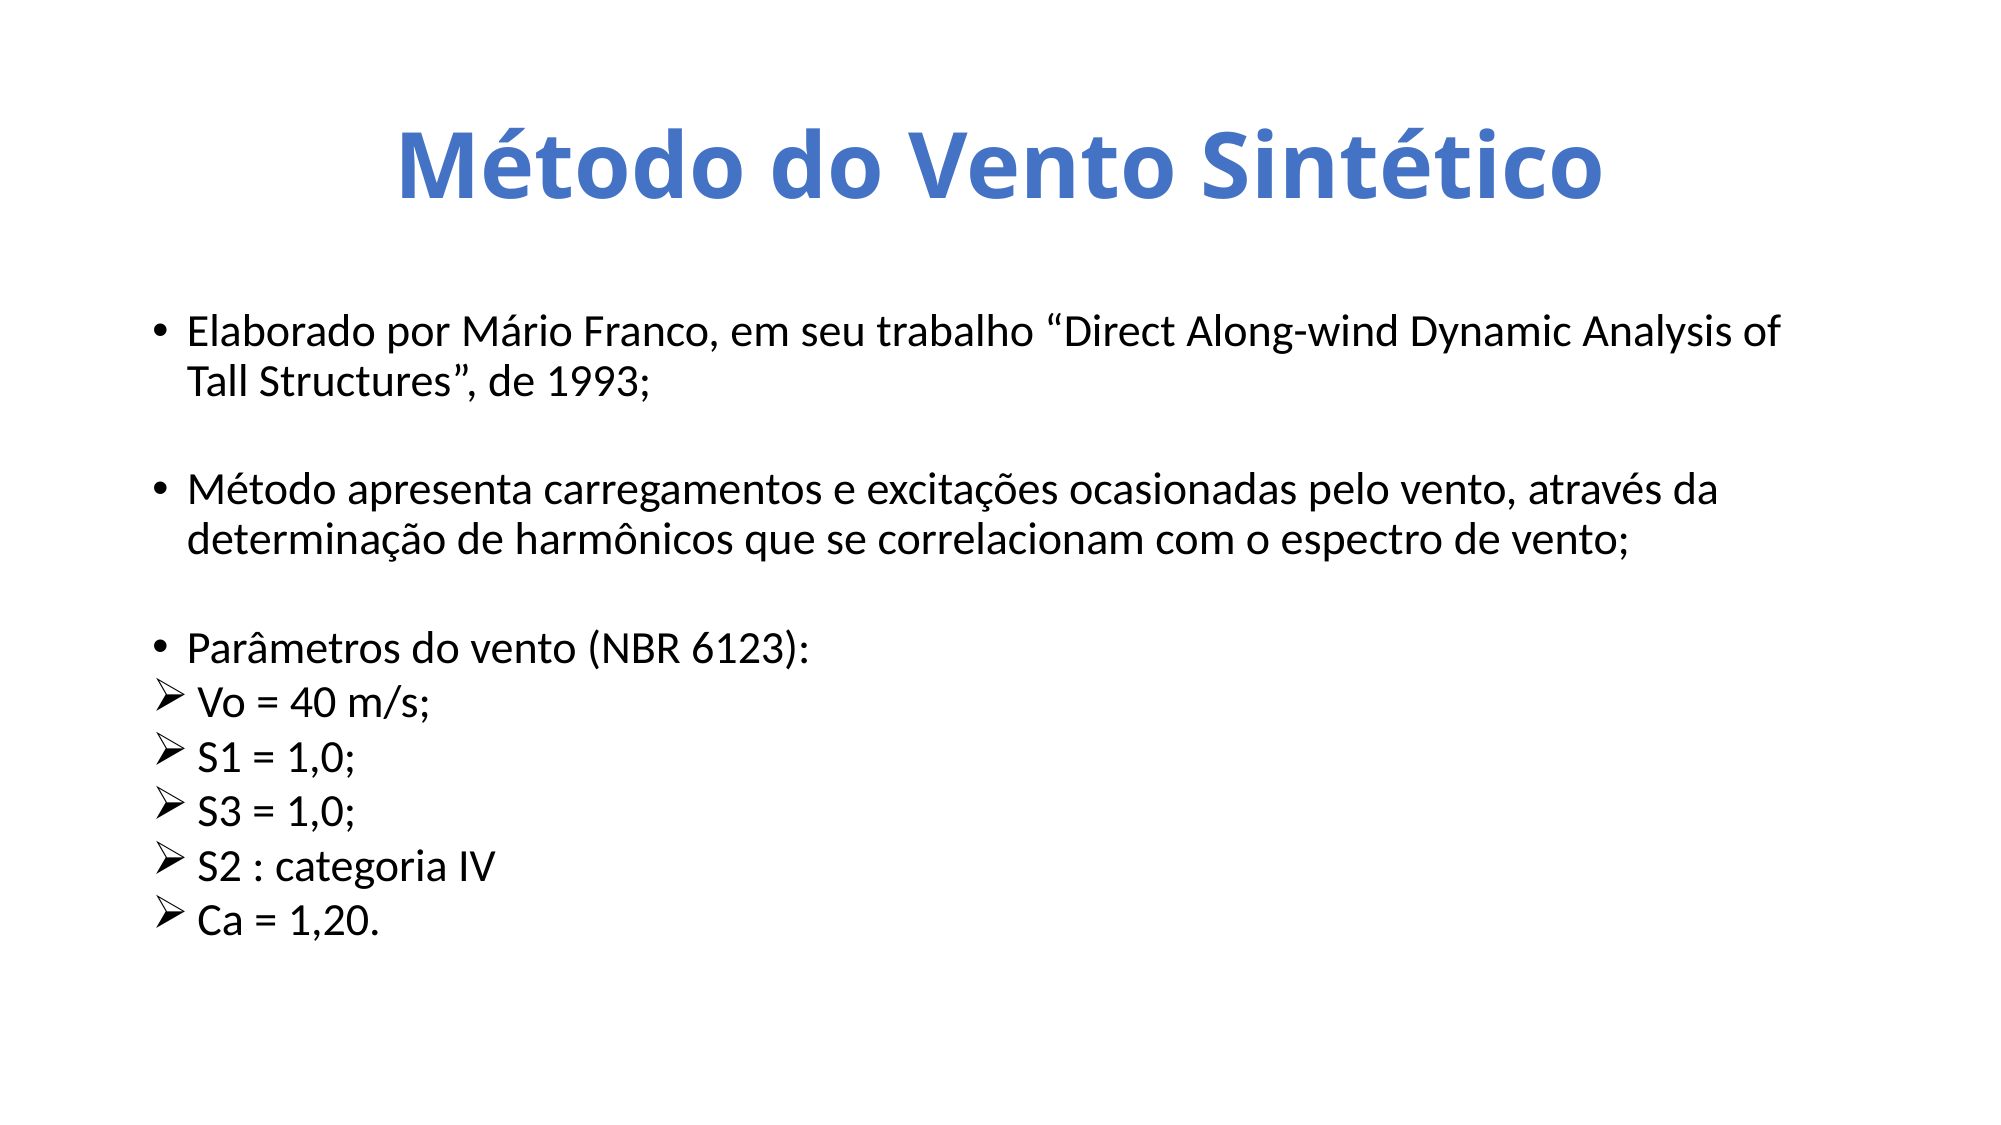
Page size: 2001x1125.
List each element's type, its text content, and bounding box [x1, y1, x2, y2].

title Método do Vento Sintético [137, 59, 1863, 278]
list Elaborado por Mário Franco, em seu trabalho “Direct Along-wind Dynamic Analysis of Tall Structures”, de 1993; Método apresenta carregamentos e excitações ocasionadas pelo vento, através da determinação de harmônicos que se correlacionam com o espectro de vento; Parâmetros do vento (NBR 6123): Vo = 40 m/s; S1 = 1,0; S3 = 1,0; S2 : categoria IV Ca = 1,20. [137, 299, 1863, 1014]
